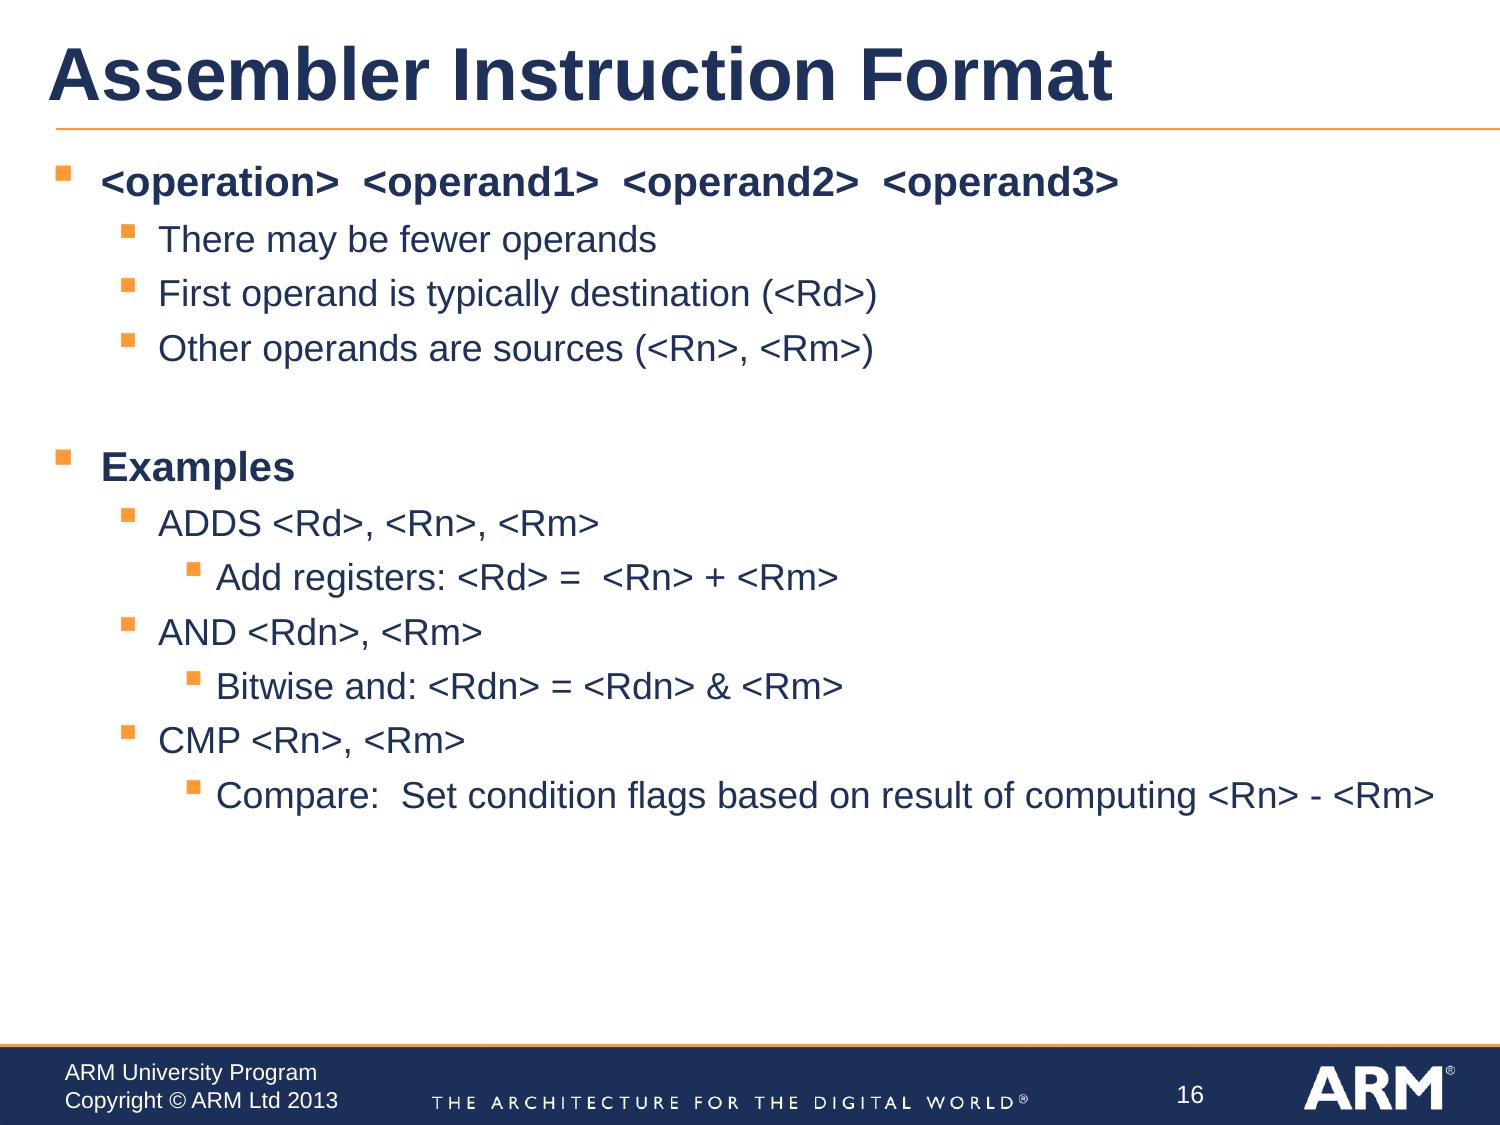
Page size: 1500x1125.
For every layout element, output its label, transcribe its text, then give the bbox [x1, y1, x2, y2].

picture [0, 1048, 1500, 1125]
list <operation> <operand1> <operand2> <operand3> There may be fewer operands First operand is typically destination (<Rd>) Other operands are sources (<Rn>, <Rm>) Examples ADDS <Rd>, <Rn>, <Rm> Add registers: <Rd> = <Rn> + <Rm> AND <Rdn>, <Rm> Bitwise and: <Rdn> = <Rdn> & <Rm> CMP <Rn>, <Rm> Compare: Set condition flags based on result of computing <Rn> - <Rm> [38, 148, 1500, 1039]
title Assembler Instruction Format [34, 1, 1500, 141]
